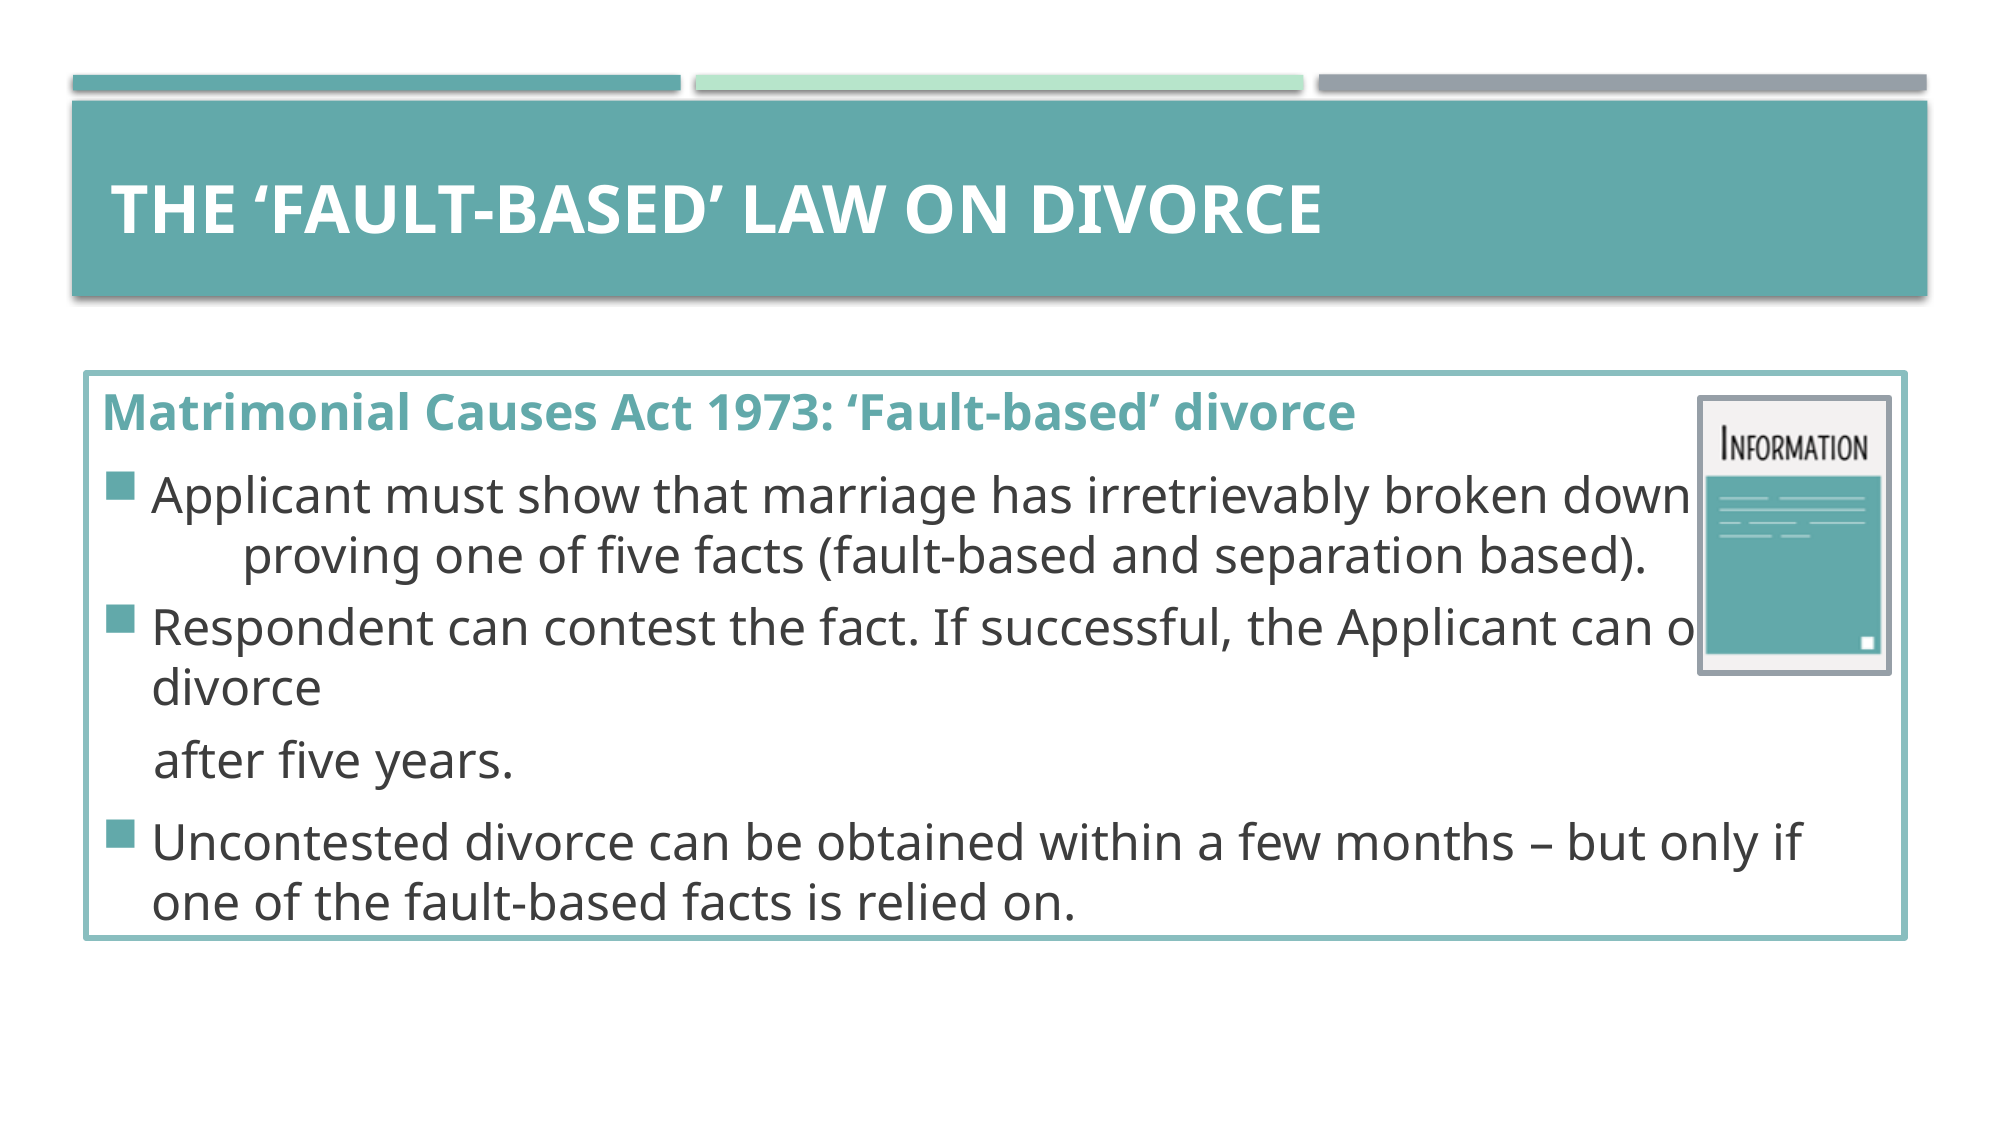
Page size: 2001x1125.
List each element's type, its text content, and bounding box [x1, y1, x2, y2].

title the ‘FAULT-BASED’ law on divorce [95, 115, 1905, 255]
list Matrimonial Causes Act 1973: ‘Fault-based’ divorce Applicant must show that marriage has irretrievably broken down by proving one of five facts (fault-based and separation based). Respondent can contest the fact. If successful, the Applicant can only divorce after five years. Uncontested divorce can be obtained within a few months – but only if one of the fault-based facts is relied on. [86, 373, 1905, 938]
picture [1702, 400, 1887, 671]
